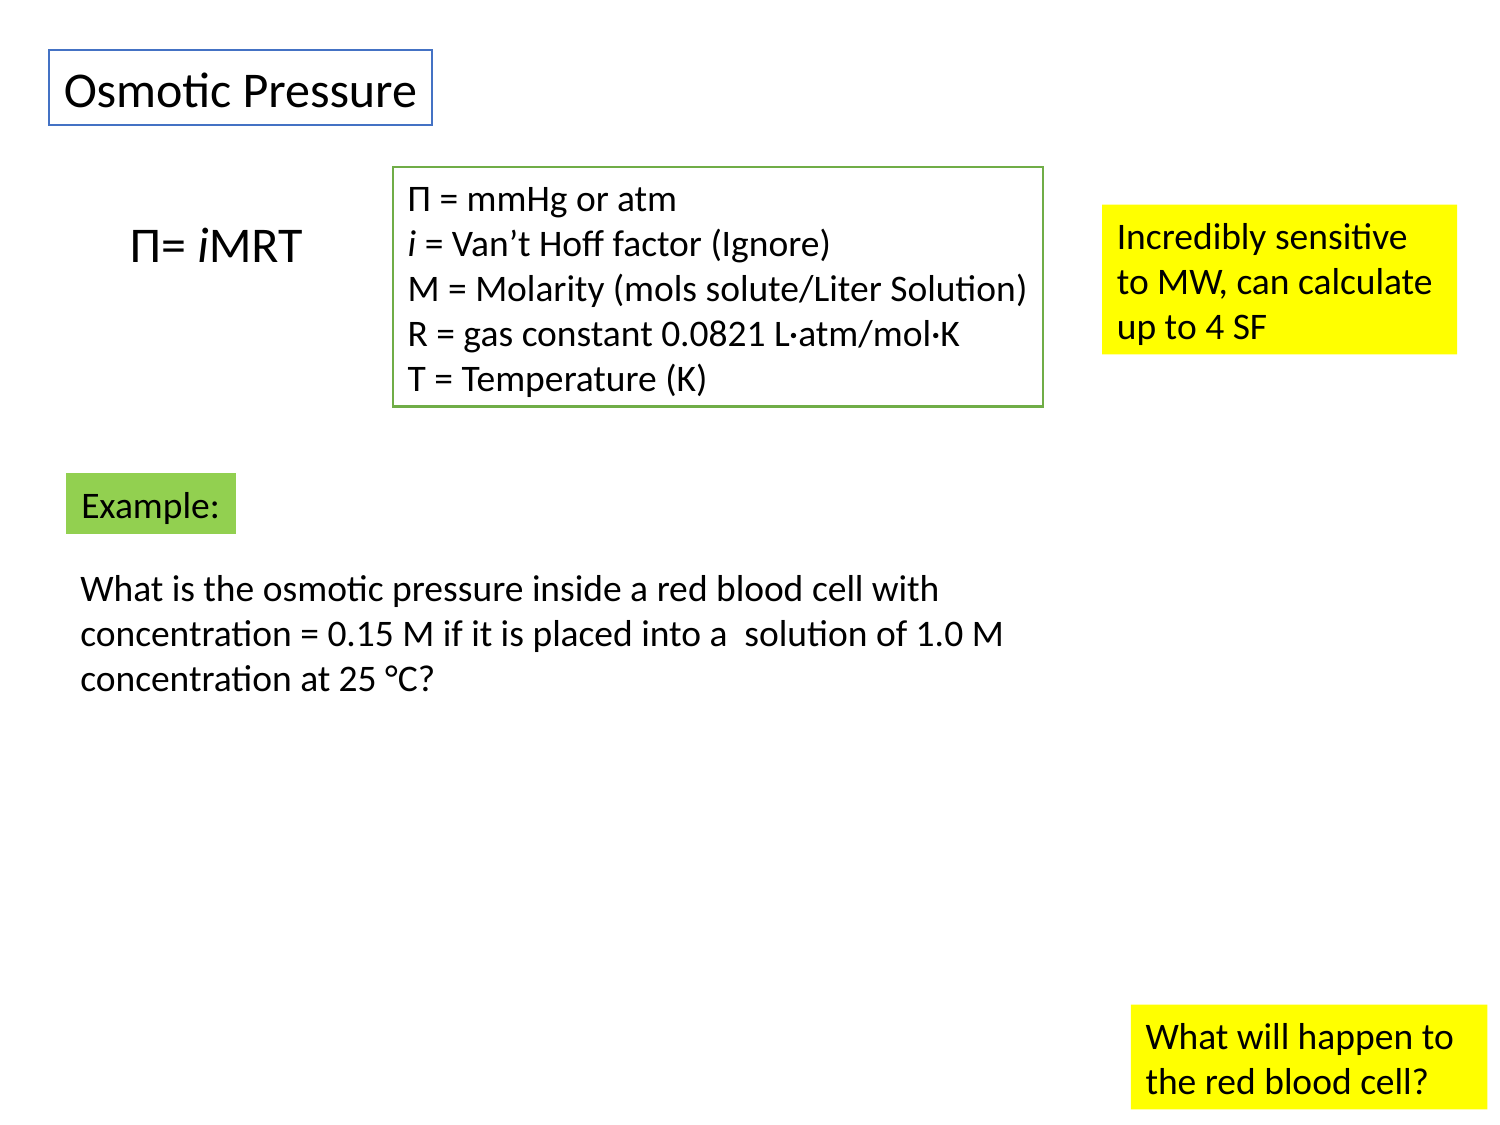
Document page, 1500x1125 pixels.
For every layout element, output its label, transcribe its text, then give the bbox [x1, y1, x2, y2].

text_box Π = mmHg or atm i = Van’t Hoff factor (Ignore) M = Molarity (mols solute/Liter Solution) R = gas constant 0.0821 L·atm/mol·K T = Temperature (K) [392, 166, 1044, 408]
text_box What is the osmotic pressure inside a red blood cell with concentration = 0.15 M if it is placed into a solution of 1.0 M concentration at 25 °C? [65, 556, 1037, 707]
text_box Example: [66, 473, 236, 534]
text_box Osmotic Pressure [48, 49, 433, 126]
text_box Incredibly sensitive to MW, can calculate up to 4 SF [1102, 204, 1458, 355]
text_box What will happen to the red blood cell? [1130, 1004, 1488, 1110]
text_box Π= iMRT [115, 204, 318, 280]
